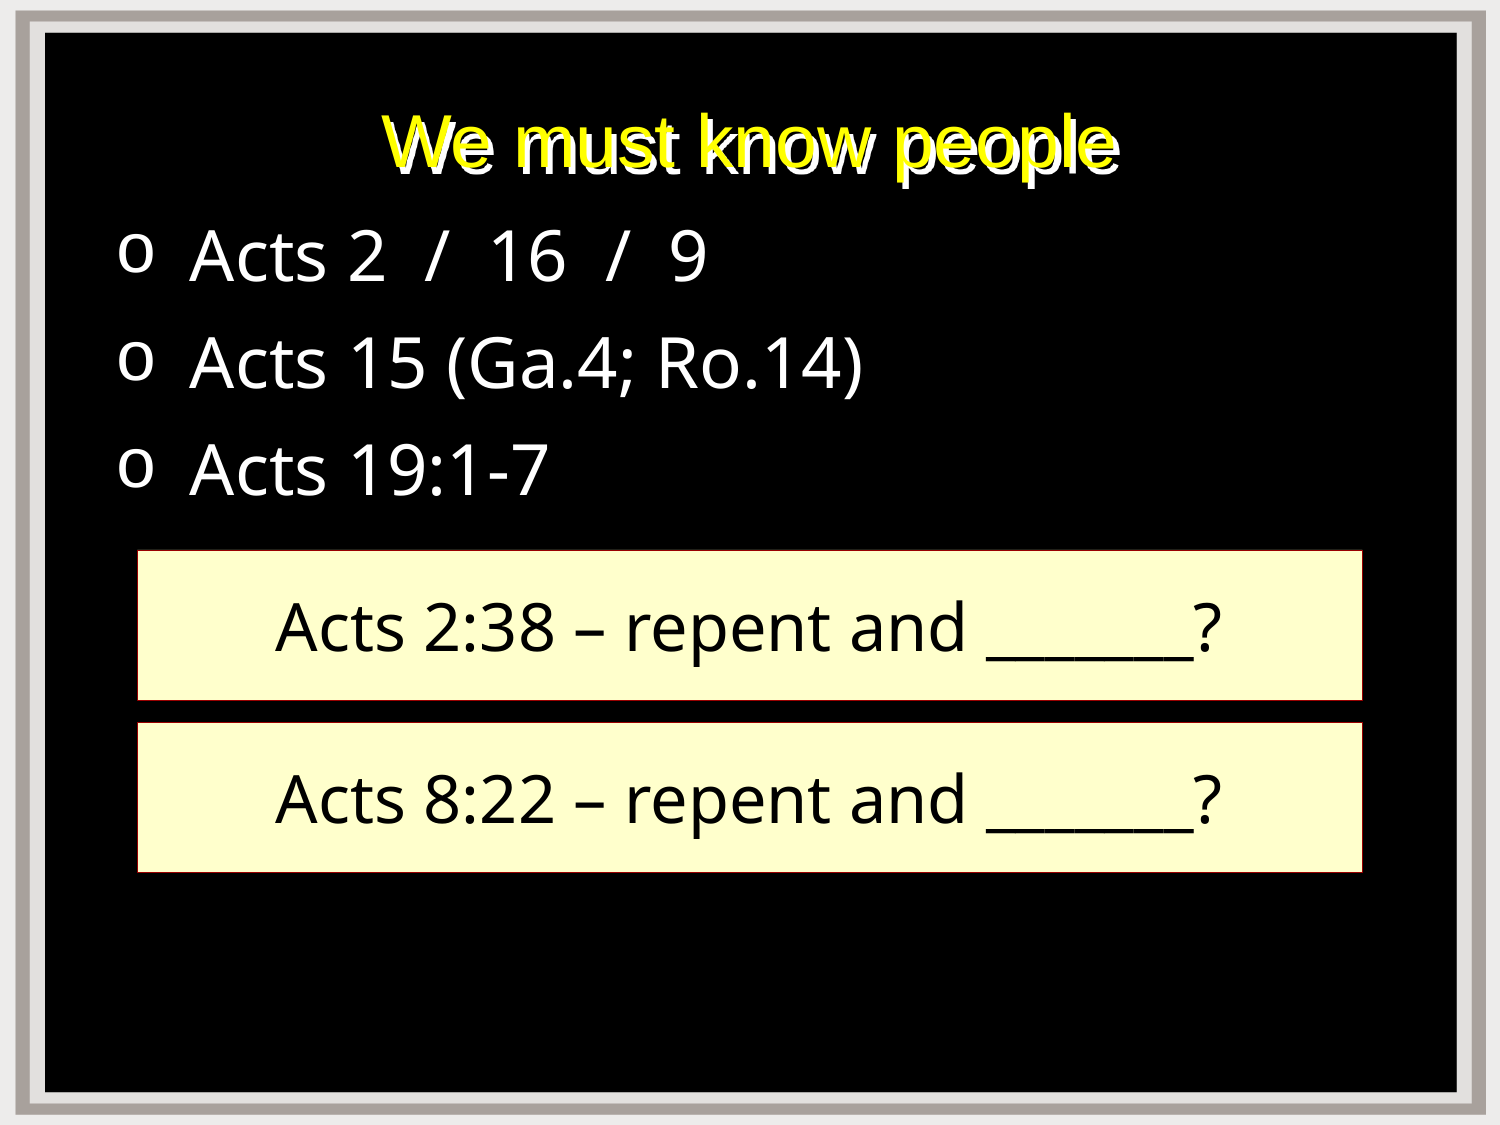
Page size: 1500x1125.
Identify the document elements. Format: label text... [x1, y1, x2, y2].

picture [0, 0, 1500, 1125]
title We must know people [62, 37, 1438, 238]
text_box Acts 8:22 – repent and _______? [137, 722, 1363, 873]
text_box Acts 2:38 – repent and _______? [137, 549, 1363, 700]
list Acts 2 / 16 / 9 Acts 15 (Ga.4; Ro.14) Acts 19:1-7 [99, 212, 1400, 975]
